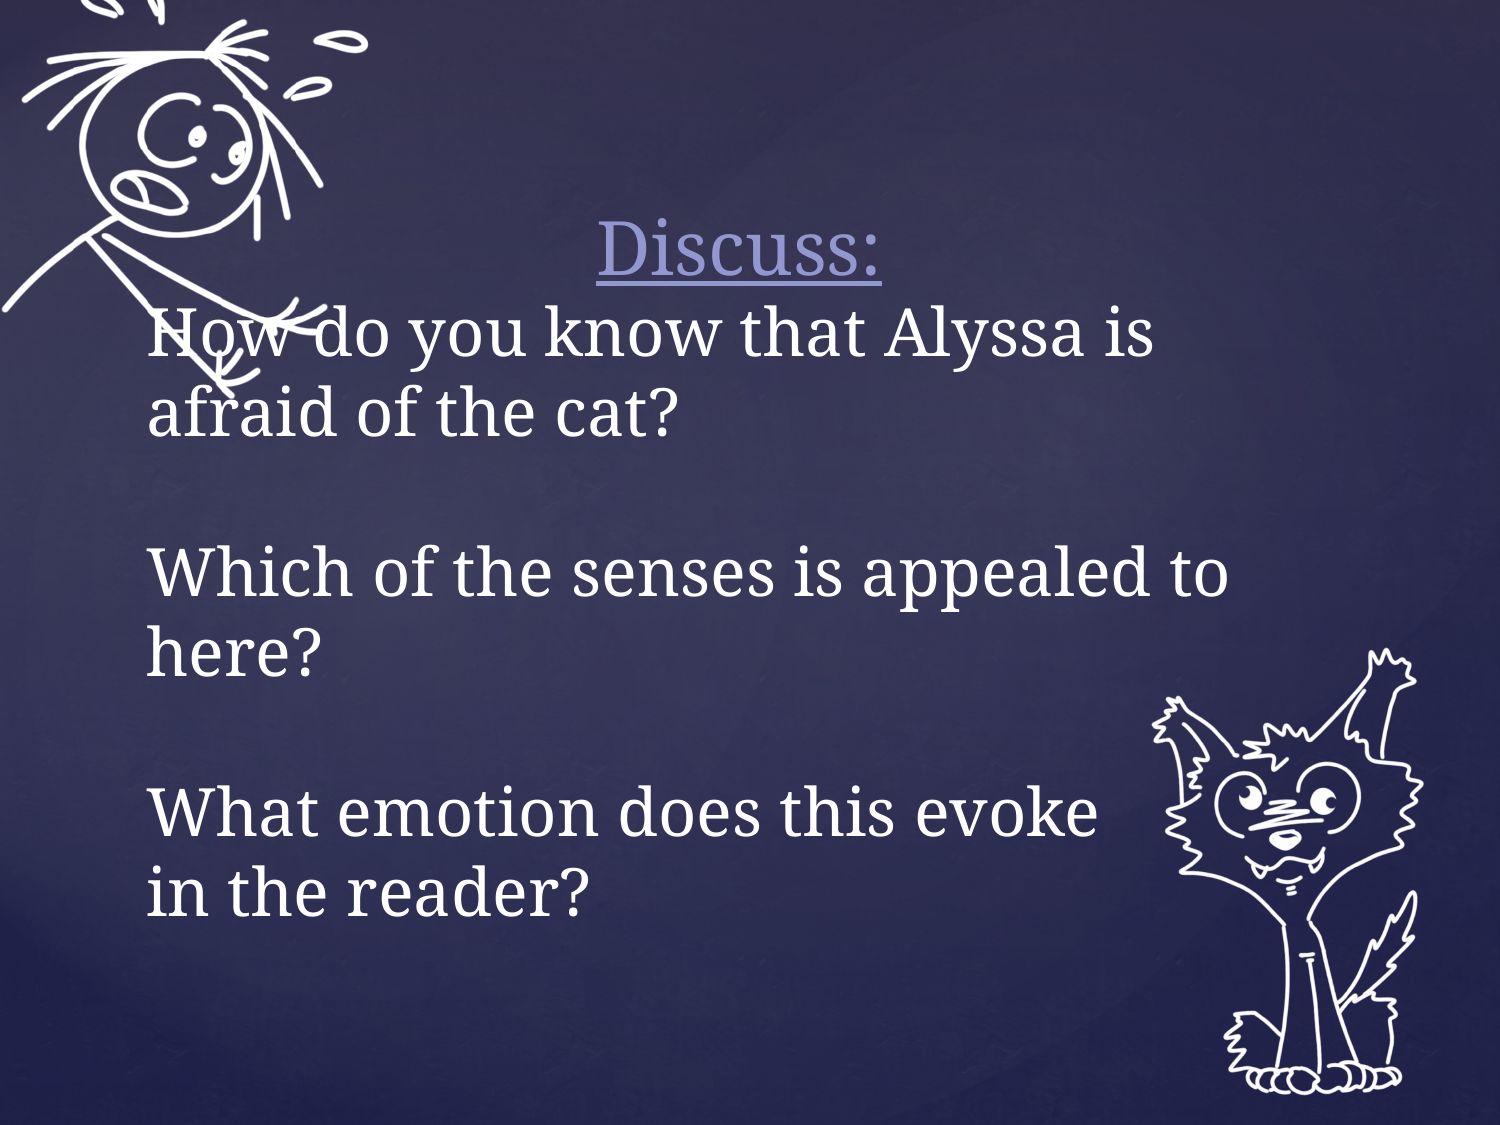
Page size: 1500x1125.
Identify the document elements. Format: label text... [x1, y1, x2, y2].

title Discuss: How do you know that Alyssa is afraid of the cat? Which of the senses is appealed to here? What emotion does this evoke in the reader? [131, 787, 1162, 938]
picture [1143, 644, 1474, 1116]
picture [0, 0, 370, 400]
